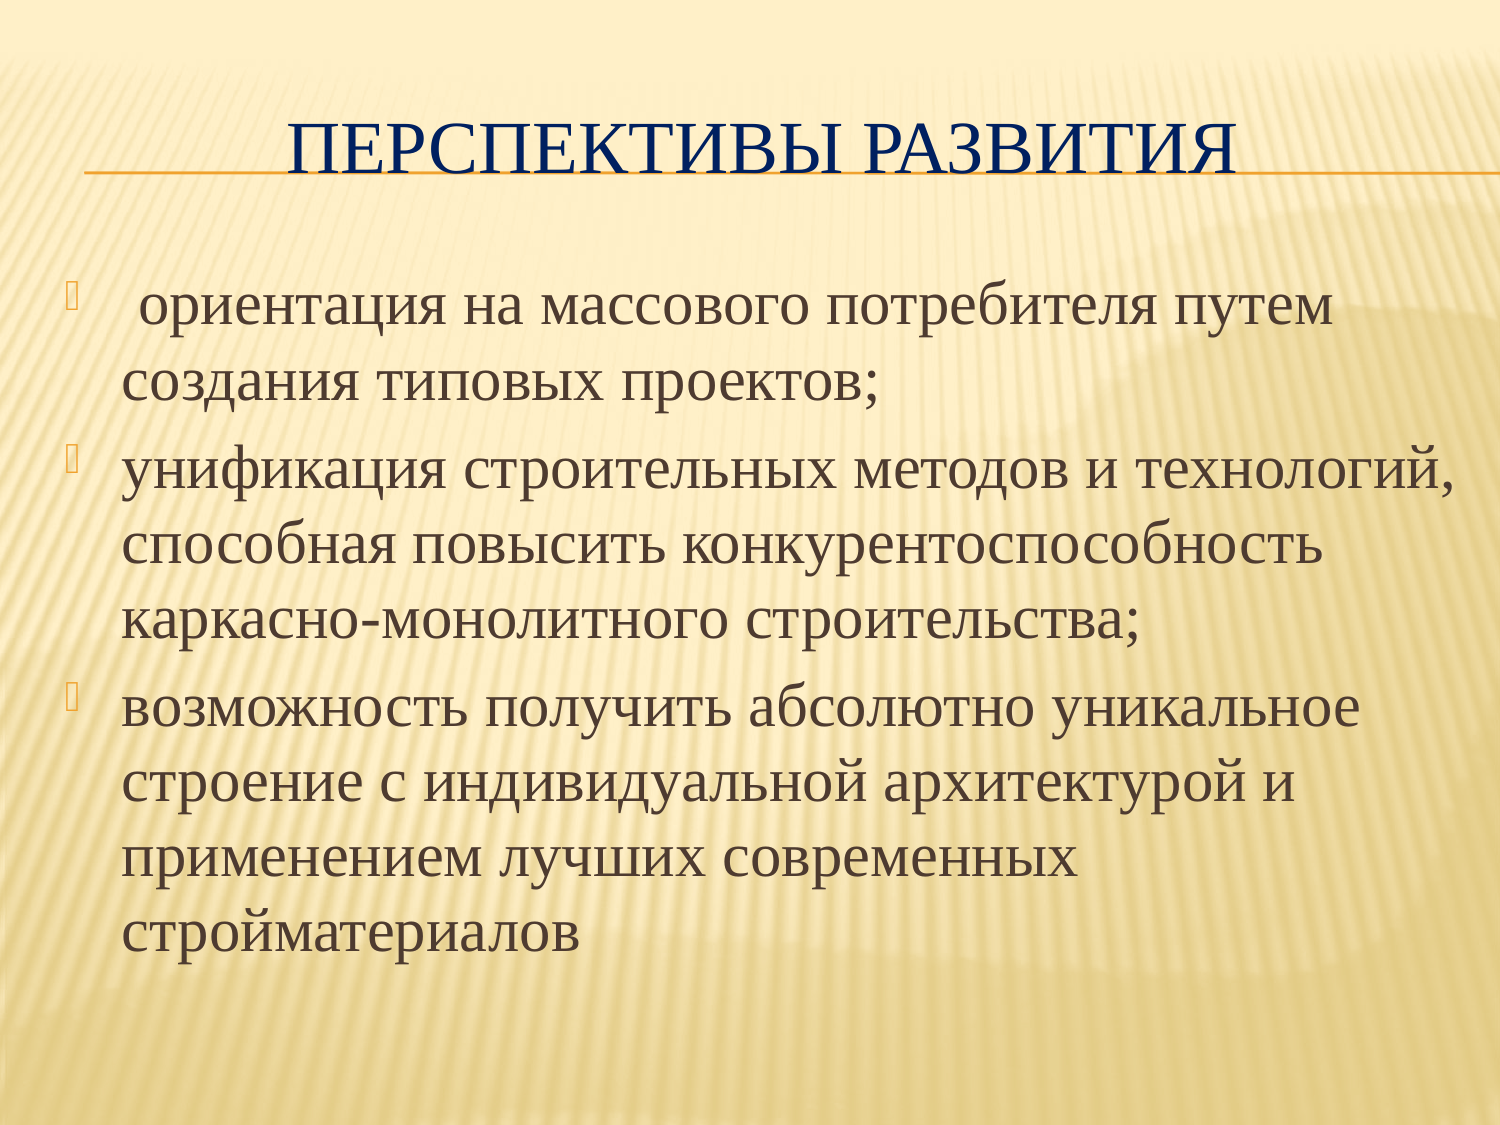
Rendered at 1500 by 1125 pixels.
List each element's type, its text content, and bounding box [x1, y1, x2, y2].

title Перспективы развития [50, 75, 1475, 213]
list ориентация на массового потребителя путем создания типовых проектов; унификация строительных методов и технологий, способная повысить конкурентоспособность каркасно-монолитного строительства; возможность получить абсолютно уникальное строение с индивидуальной архитектурой и применением лучших современных стройматериалов [50, 254, 1475, 998]
